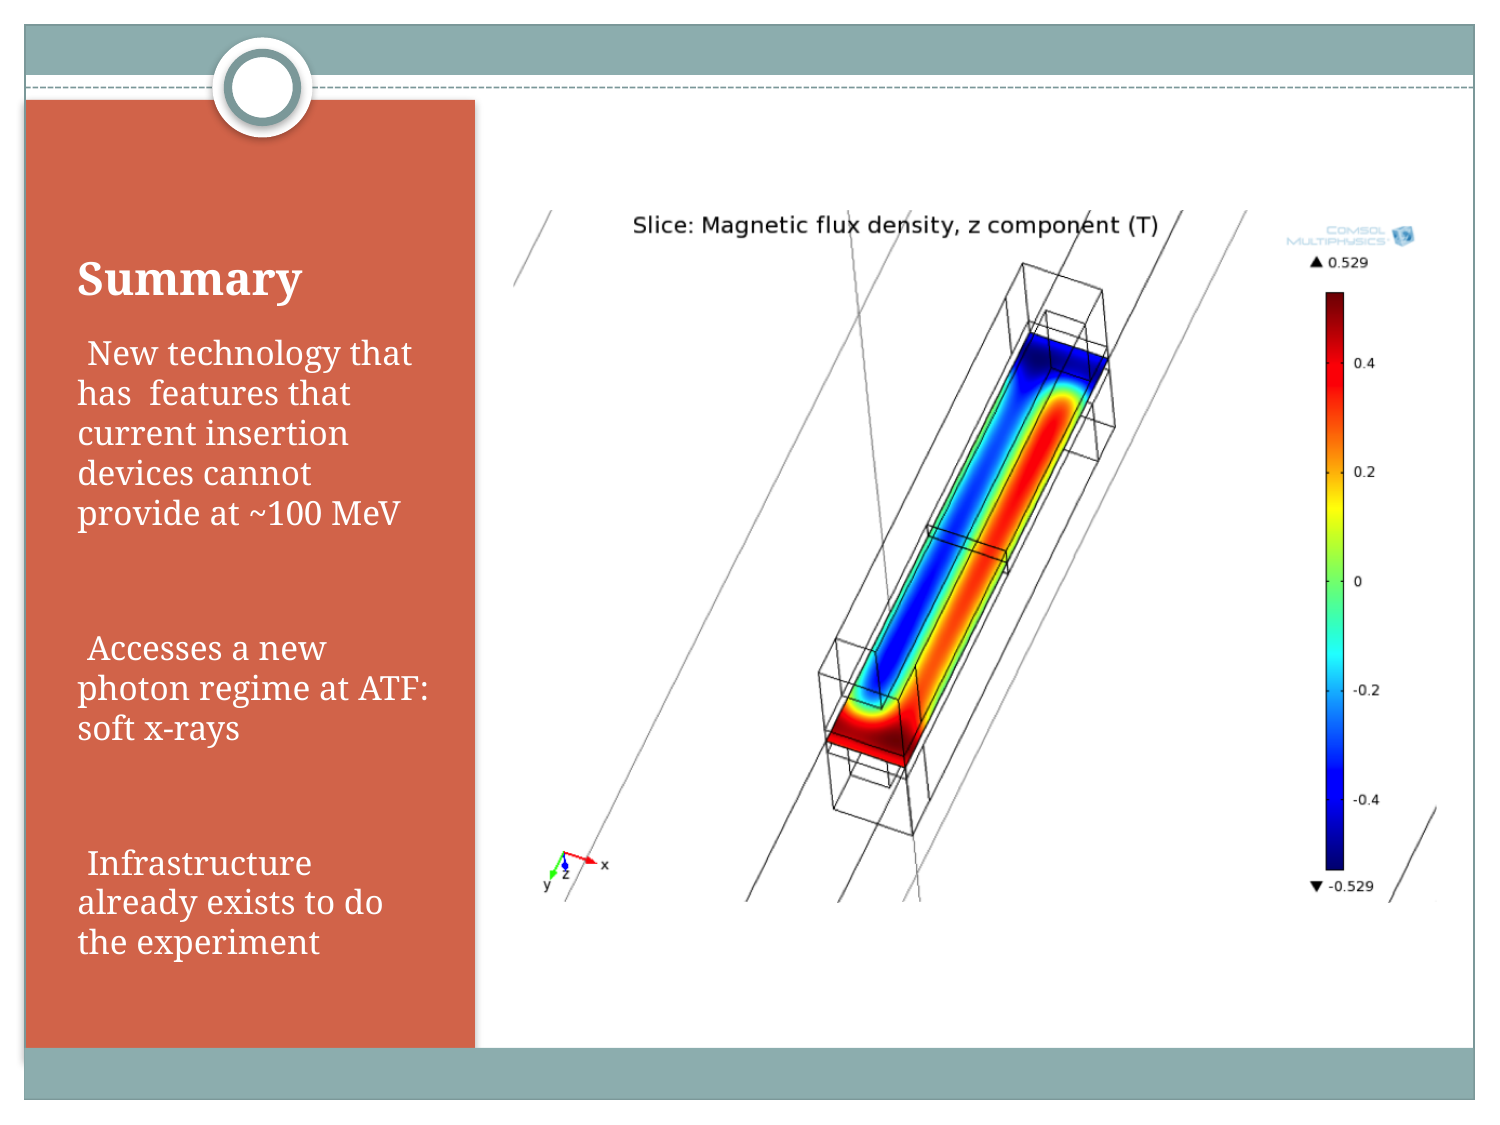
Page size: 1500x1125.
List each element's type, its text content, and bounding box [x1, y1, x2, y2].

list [512, 112, 1438, 1001]
title Summary [62, 149, 450, 313]
list New technology that has features that current insertion devices cannot provide at ~100 MeV Accesses a new photon regime at ATF: soft x-rays Infrastructure already exists to do the experiment [62, 324, 450, 1005]
